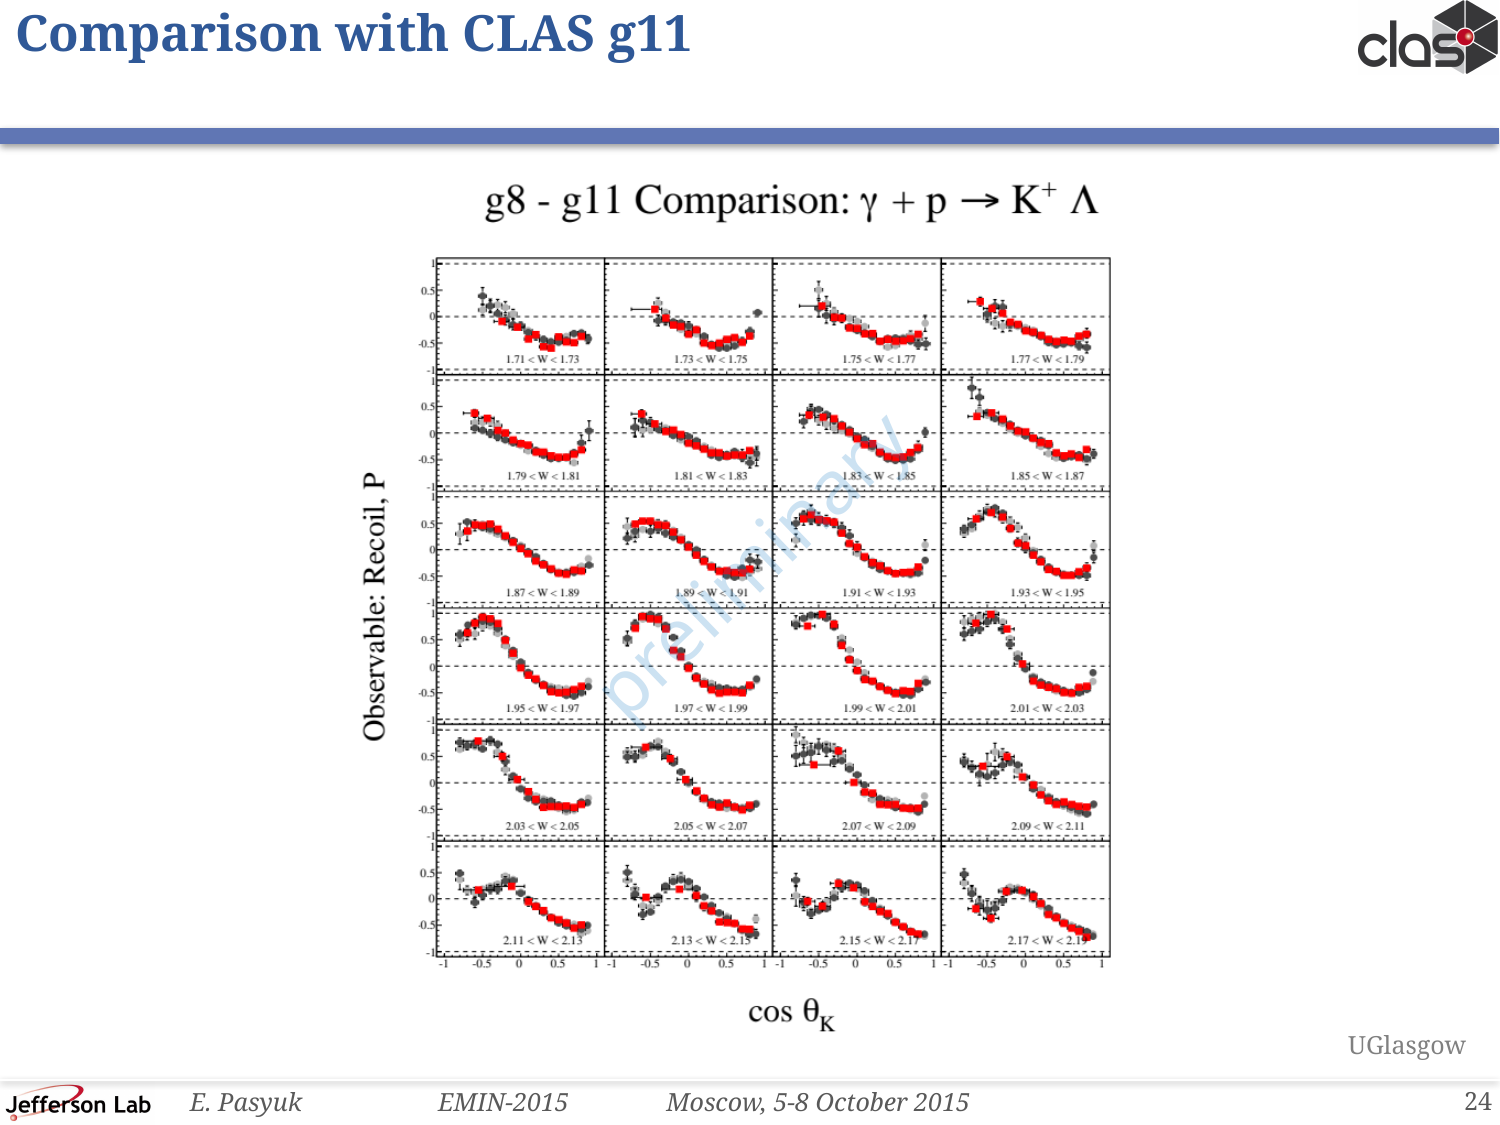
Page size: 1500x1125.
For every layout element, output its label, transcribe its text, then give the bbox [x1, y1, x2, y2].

footer E. Pasyuk EMIN-2015 Moscow, 5-8 October 2015 [182, 1080, 1190, 1125]
slide_number 24 [1407, 1080, 1500, 1125]
text_box UGlasgow [1333, 1022, 1482, 1067]
picture [1358, 0, 1499, 75]
title Comparison with CLAS g11 [0, 0, 1350, 120]
picture [334, 157, 1166, 1058]
picture [0, 1081, 155, 1125]
